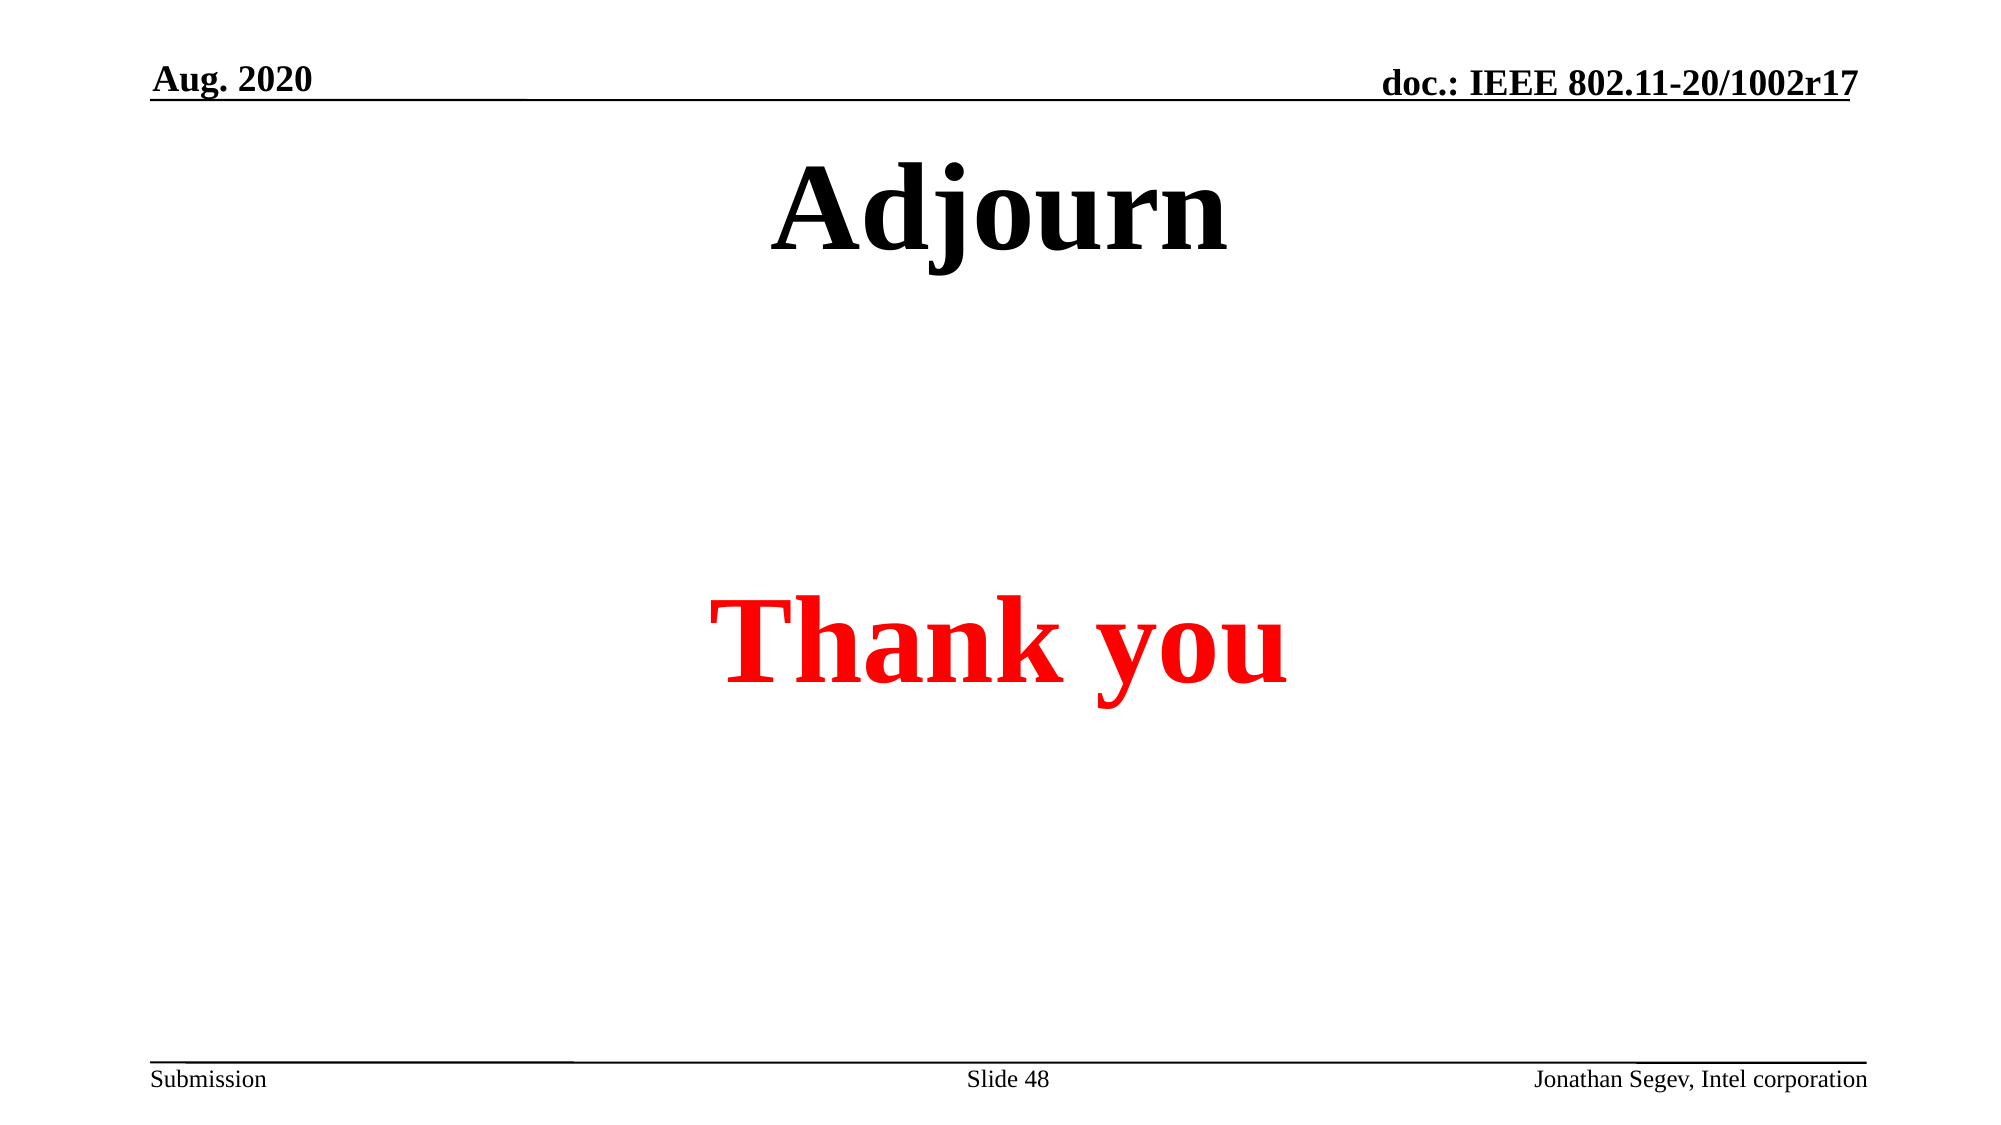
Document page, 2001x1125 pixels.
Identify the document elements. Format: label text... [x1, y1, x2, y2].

slide_number Slide 48 [950, 1061, 1067, 1123]
footer Jonathan Segev, Intel corporation [1171, 1061, 1869, 1093]
title Adjourn [149, 112, 1850, 288]
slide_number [152, 54, 563, 100]
list Thank you [149, 324, 1850, 1000]
